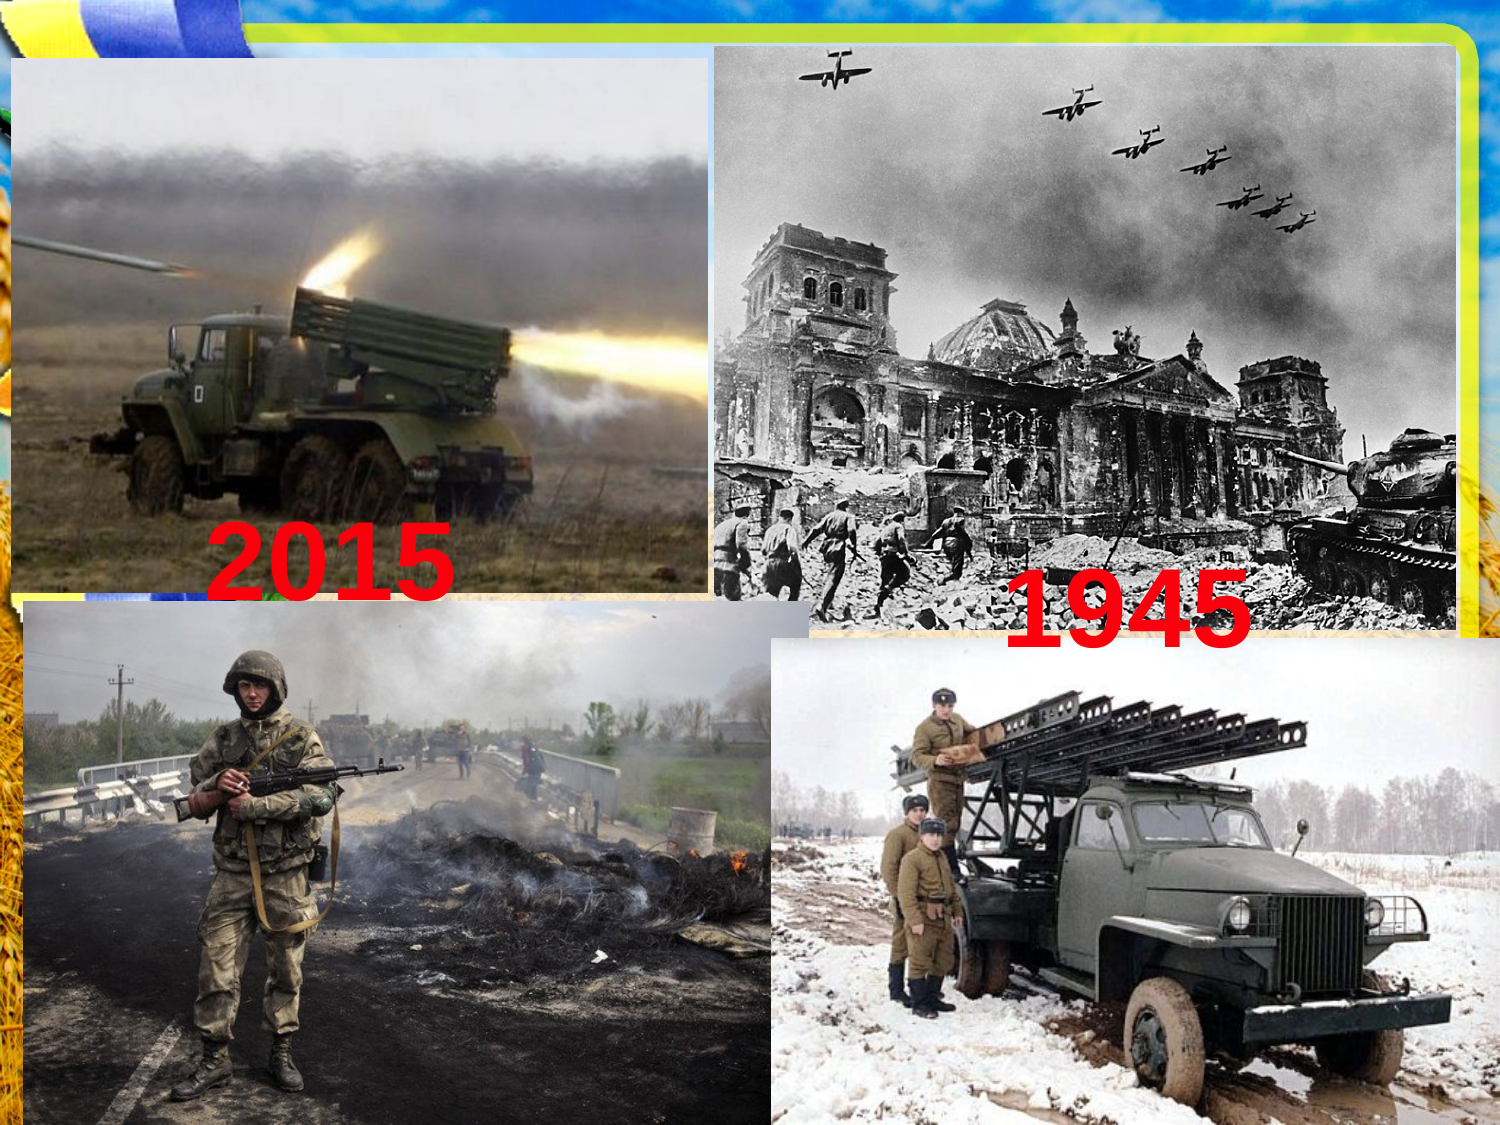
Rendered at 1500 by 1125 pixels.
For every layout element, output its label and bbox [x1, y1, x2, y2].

picture [0, 0, 1500, 1125]
list [714, 46, 1456, 631]
